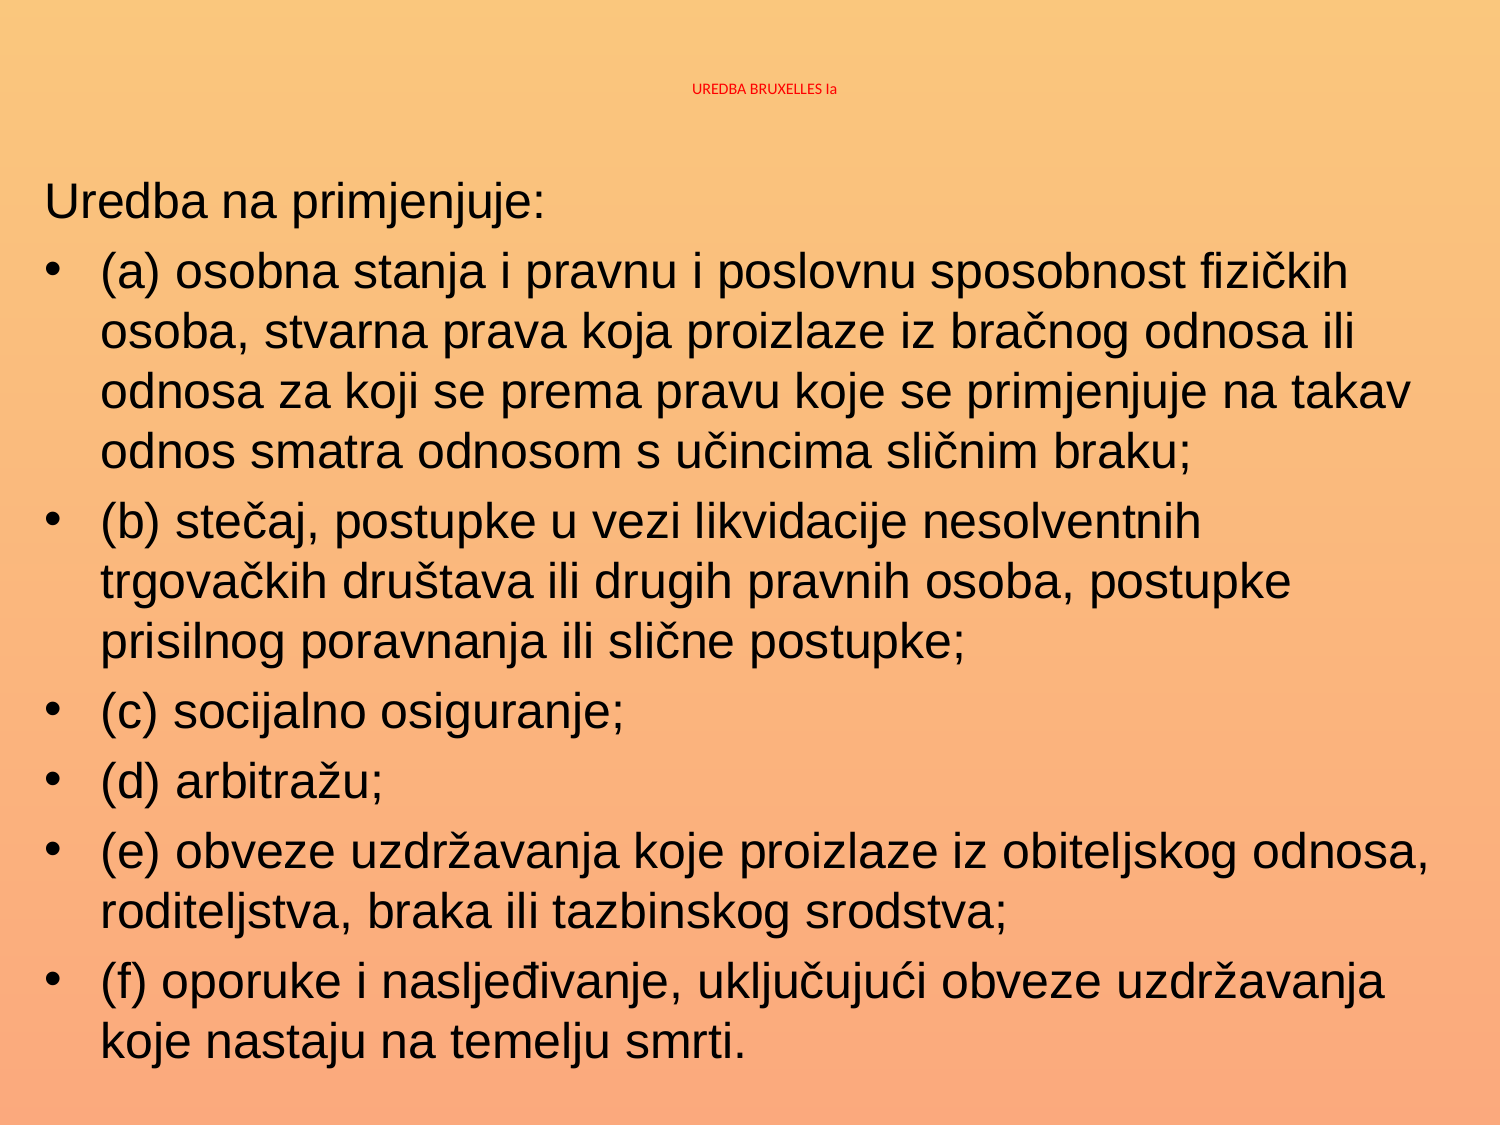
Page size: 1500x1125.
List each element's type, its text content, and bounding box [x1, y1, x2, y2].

title UREDBA BRUXELLES Ia [29, 30, 1500, 126]
list Uredba na primjenjuje: (a) osobna stanja i pravnu i poslovnu sposobnost fizičkih osoba, stvarna prava koja proizlaze iz bračnog odnosa ili odnosa za koji se prema pravu koje se primjenjuje na takav odnos smatra odnosom s učincima sličnim braku; (b) stečaj, postupke u vezi likvidacije nesolventnih trgovačkih društava ili drugih pravnih osoba, postupke prisilnog poravnanja ili slične postupke; (c) socijalno osiguranje; (d) arbitražu; (e) obveze uzdržavanja koje proizlaze iz obiteljskog odnosa, roditeljstva, braka ili tazbinskog srodstva; (f) oporuke i nasljeđivanje, uključujući obveze uzdržavanja koje nastaju na temelju smrti. [29, 160, 1460, 1125]
